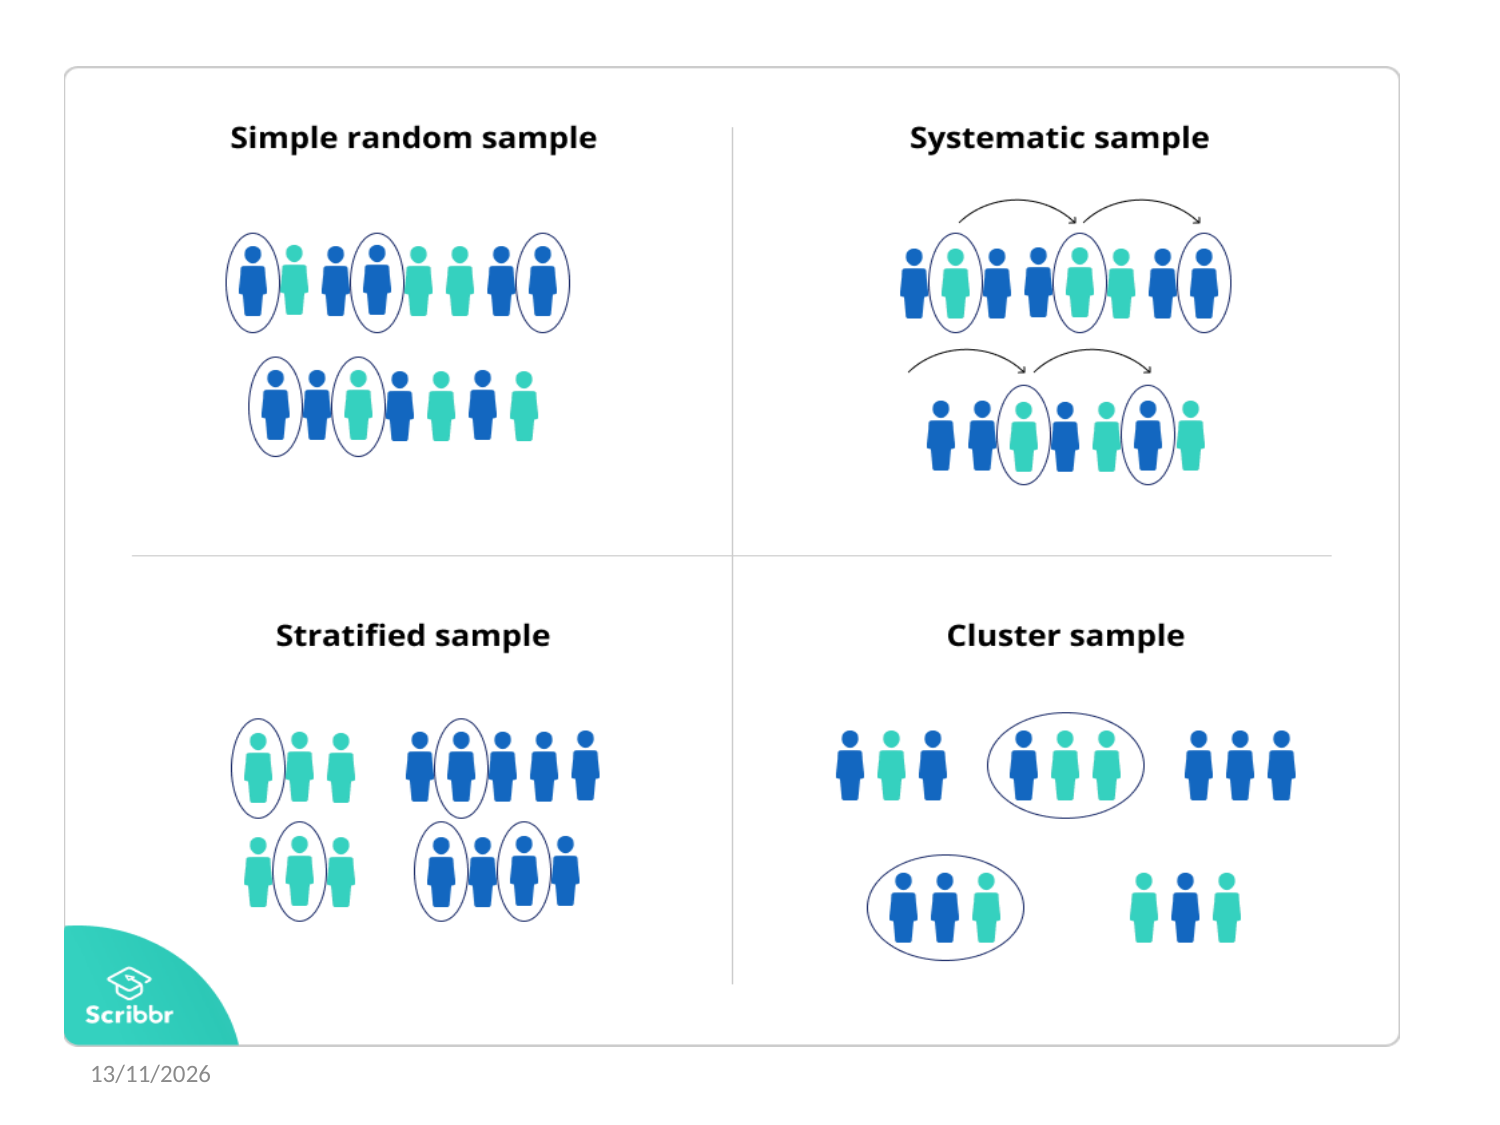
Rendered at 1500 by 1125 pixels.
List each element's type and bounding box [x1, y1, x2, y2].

slide_number [75, 1053, 425, 1103]
picture [64, 66, 1400, 1047]
